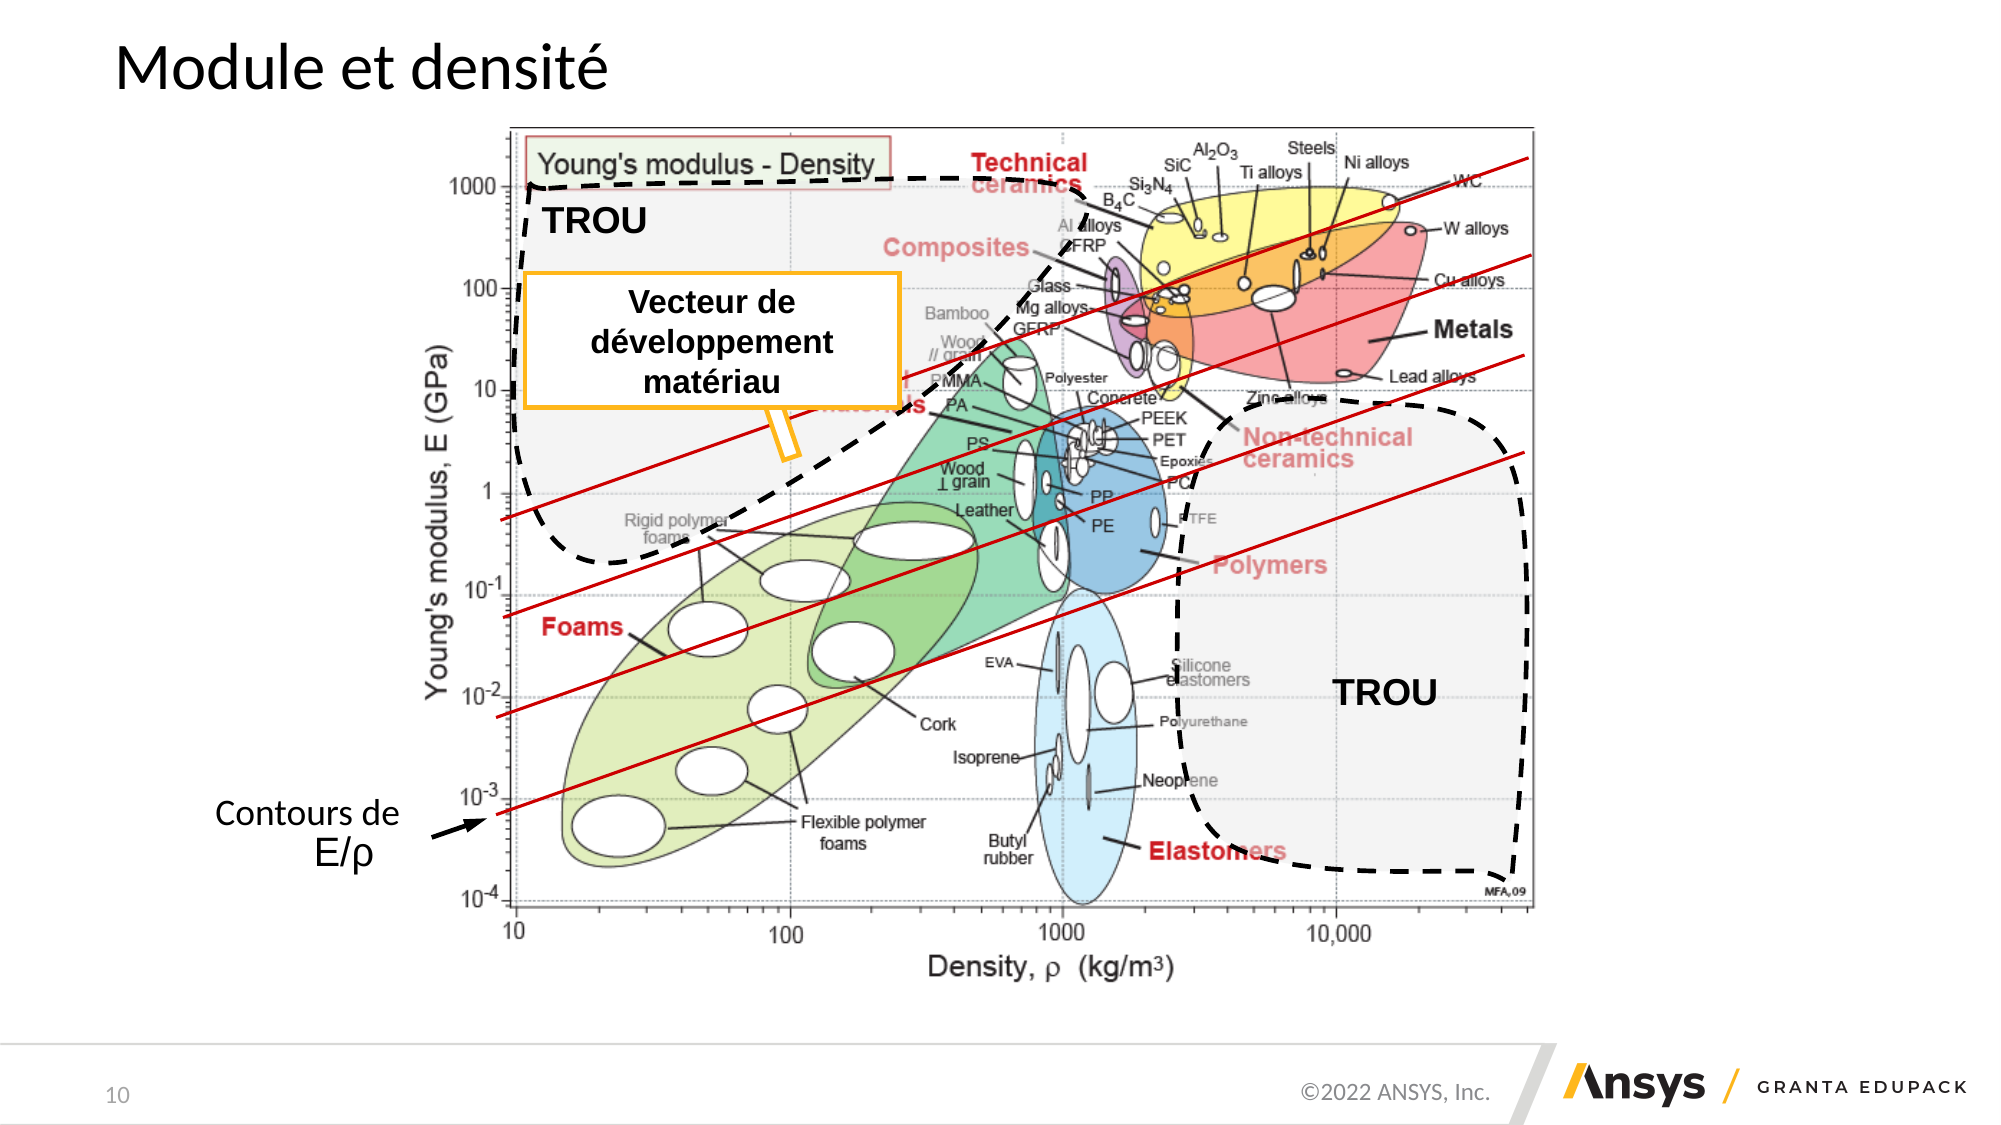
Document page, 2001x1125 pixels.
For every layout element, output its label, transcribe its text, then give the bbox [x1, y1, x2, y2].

slide_number 10 [89, 1073, 540, 1114]
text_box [1169, 393, 1540, 910]
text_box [173, 157, 1532, 888]
picture [0, 0, 2000, 1125]
title Module et densité [99, 24, 1900, 164]
